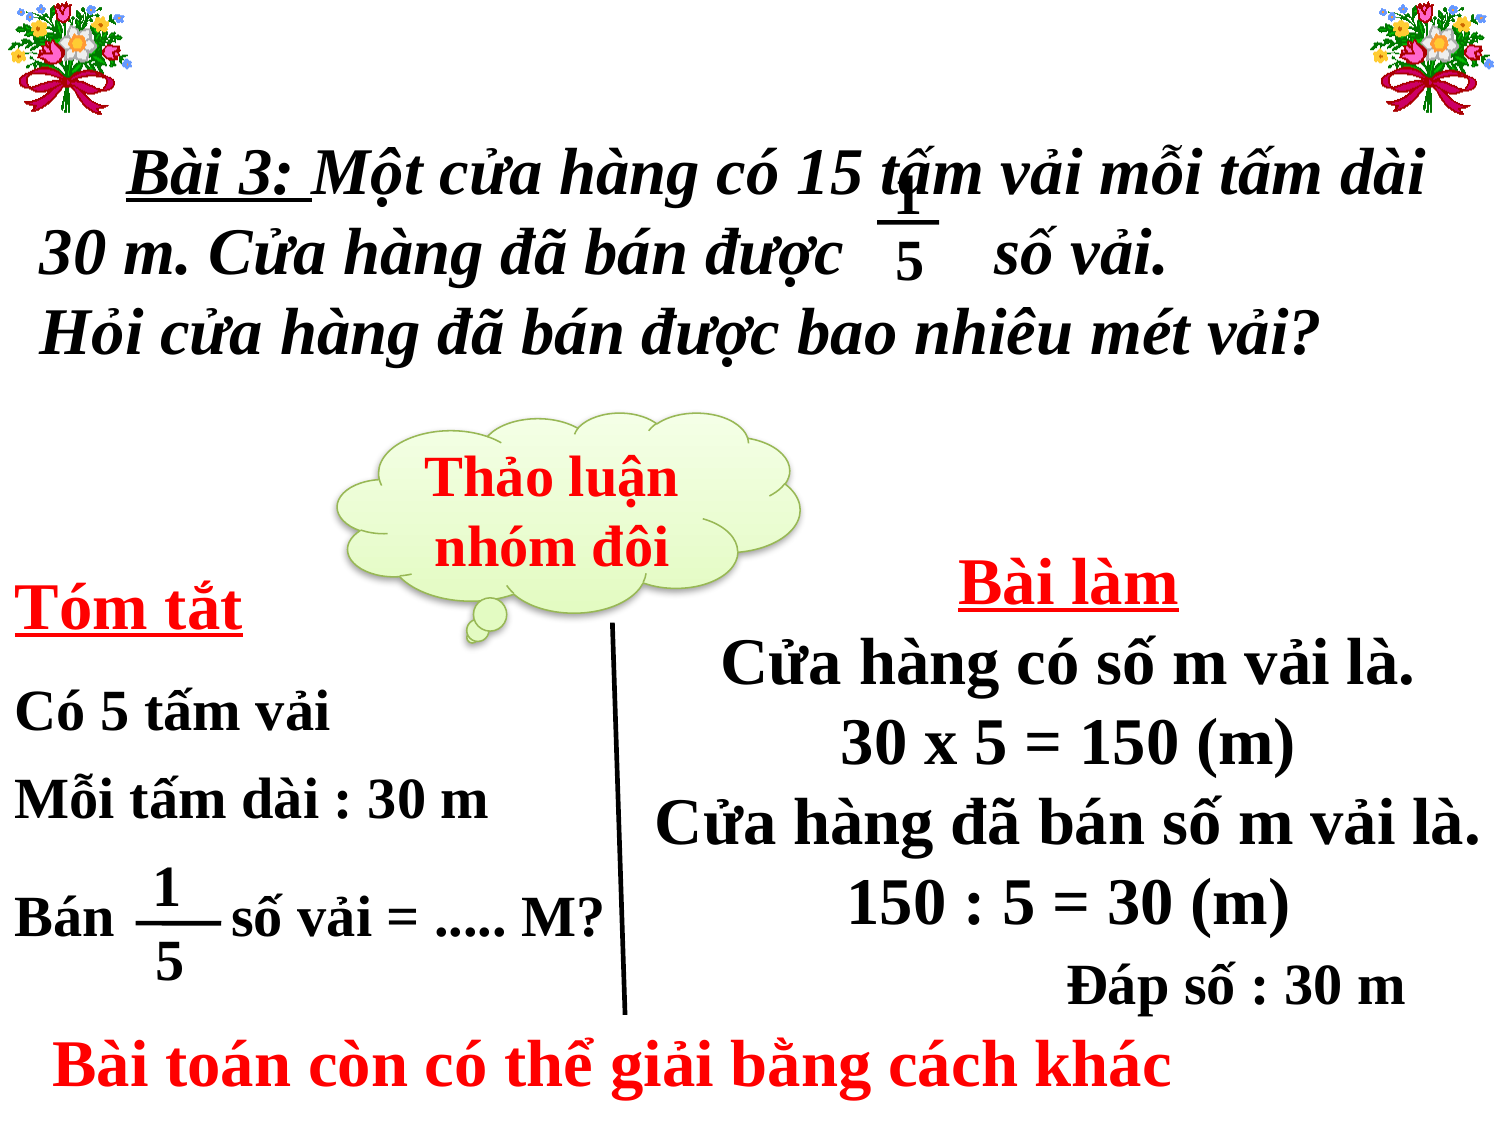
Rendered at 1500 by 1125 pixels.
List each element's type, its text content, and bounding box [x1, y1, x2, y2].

text_box Có 5 tấm vải [0, 631, 624, 750]
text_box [0, 0, 138, 123]
text_box Bài làm Cửa hàng có số m vải là. 30 x 5 = 150 (m) Cửa hàng đã bán số m vải là. 150 : 5 = 30 (m) Đáp số : 30 m [624, 537, 1500, 1012]
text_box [878, 148, 951, 301]
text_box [137, 840, 238, 1001]
text_box Bài toán còn có thể giải bằng cách khác [37, 1012, 1500, 1108]
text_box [1362, 0, 1500, 123]
text_box Bài 3: Một cửa hàng có 15 tấm vải mỗi tấm dài 30 m. Cửa hàng đã bán được số vải. Hỏi cửa hàng đã bán được bao nhiêu mét vải? [24, 62, 1488, 375]
text_box Mỗi tấm dài : 30 m [0, 750, 624, 837]
text_box Bán số vải = ..... M? [0, 837, 624, 956]
text_box Thảo luận nhóm đôi [336, 412, 801, 644]
text_box Tóm tắt [0, 581, 466, 631]
